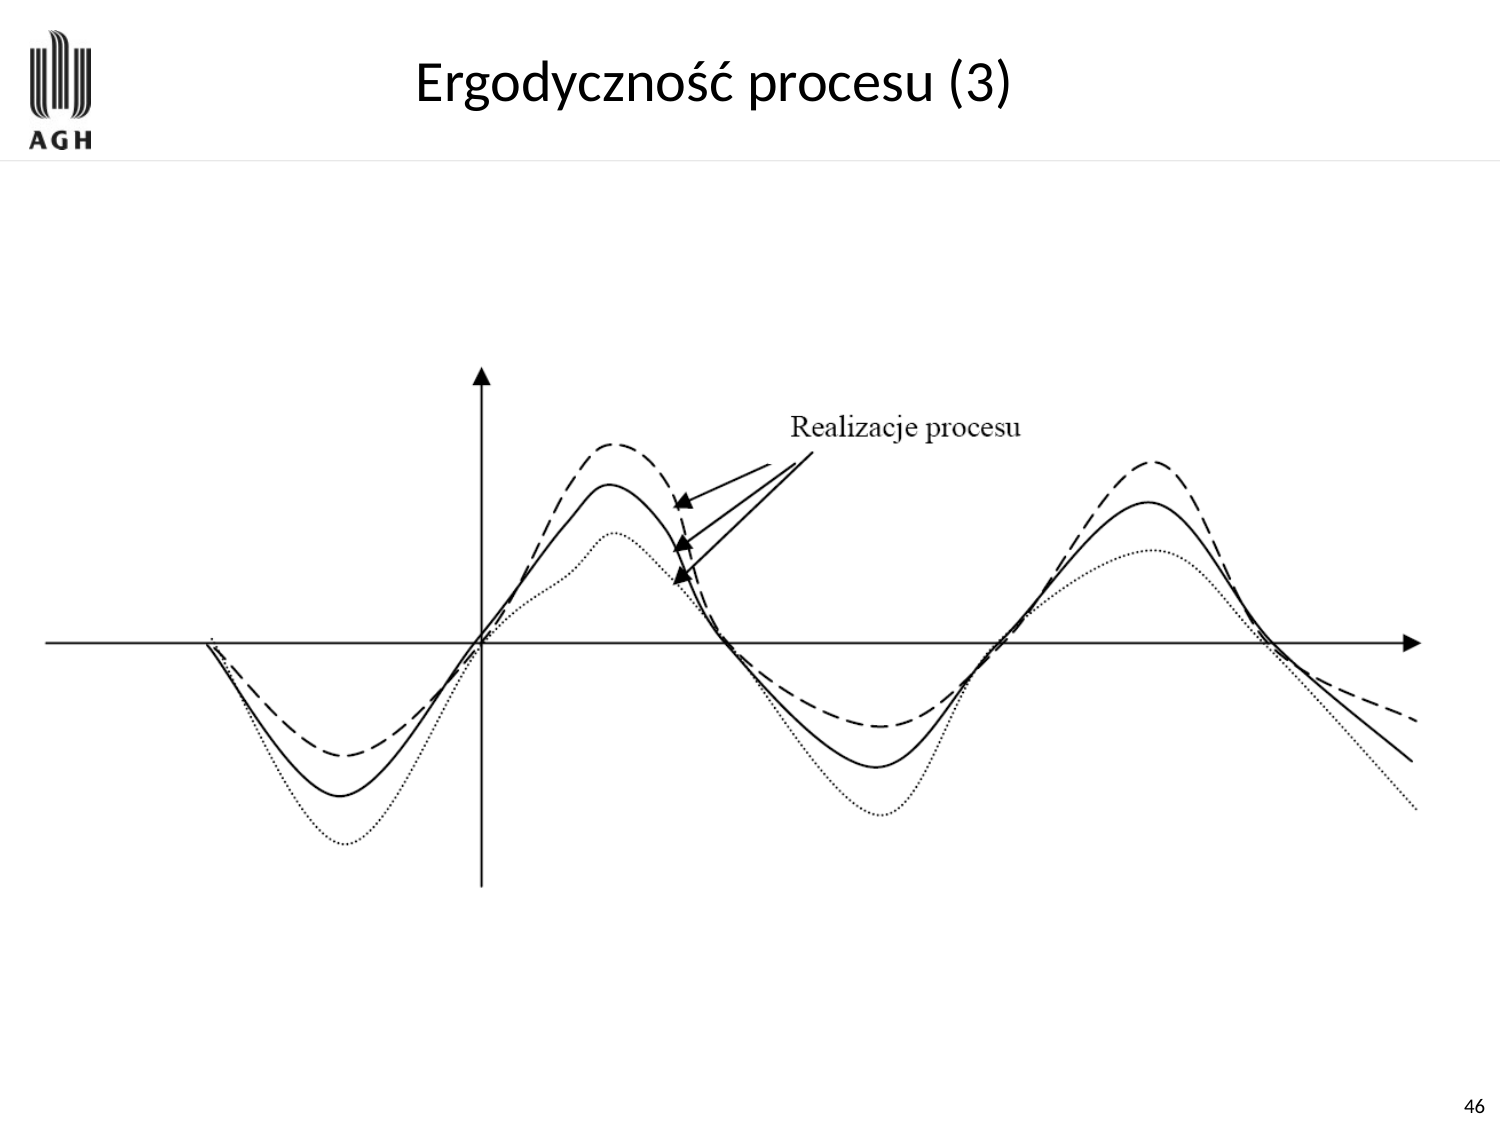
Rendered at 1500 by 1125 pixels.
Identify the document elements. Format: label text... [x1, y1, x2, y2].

picture [29, 30, 91, 150]
picture [0, 313, 1460, 920]
title Ergodyczność procesu (3) [147, 30, 1282, 126]
